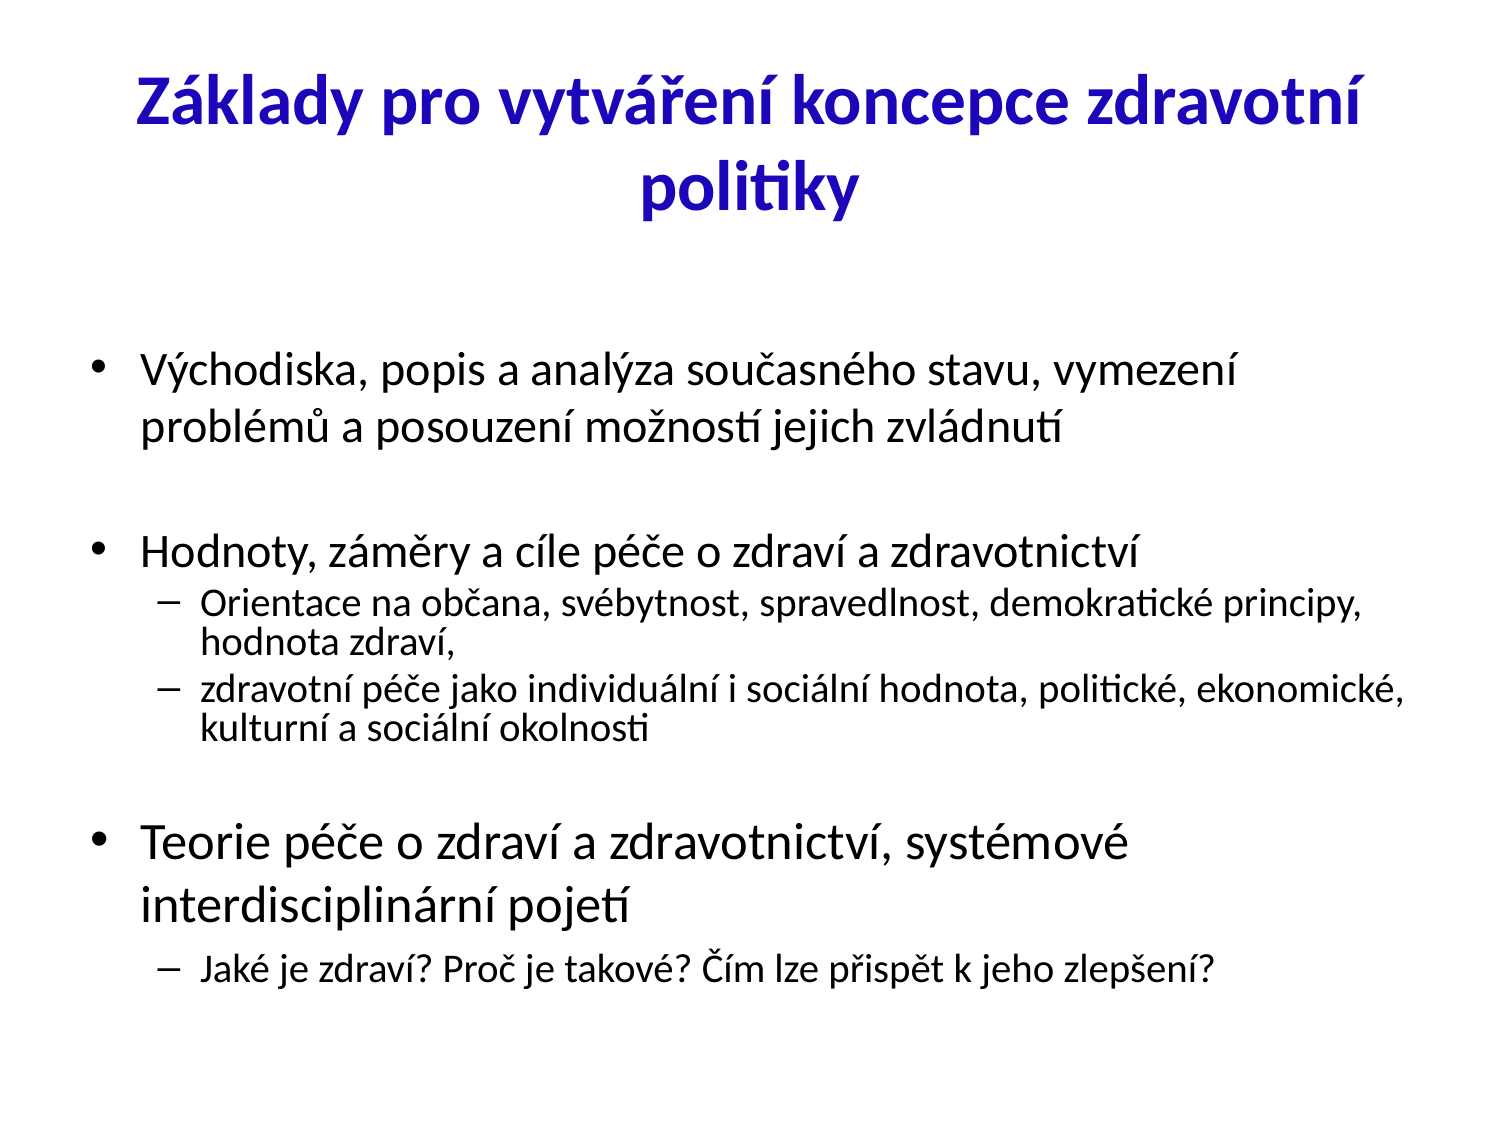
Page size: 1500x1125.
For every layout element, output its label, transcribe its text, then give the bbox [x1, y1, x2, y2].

list Východiska, popis a analýza současného stavu, vymezení problémů a posouzení možností jejich zvládnutí Hodnoty, záměry a cíle péče o zdraví a zdravotnictví Orientace na občana, svébytnost, spravedlnost, demokratické principy, hodnota zdraví, zdravotní péče jako individuální i sociální hodnota, politické, ekonomické, kulturní a sociální okolnosti Teorie péče o zdraví a zdravotnictví, systémové interdisciplinární pojetí Jaké je zdraví? Proč je takové? Čím lze přispět k jeho zlepšení? [74, 262, 1426, 1006]
title Základy pro vytváření koncepce zdravotní politiky [74, 44, 1426, 233]
